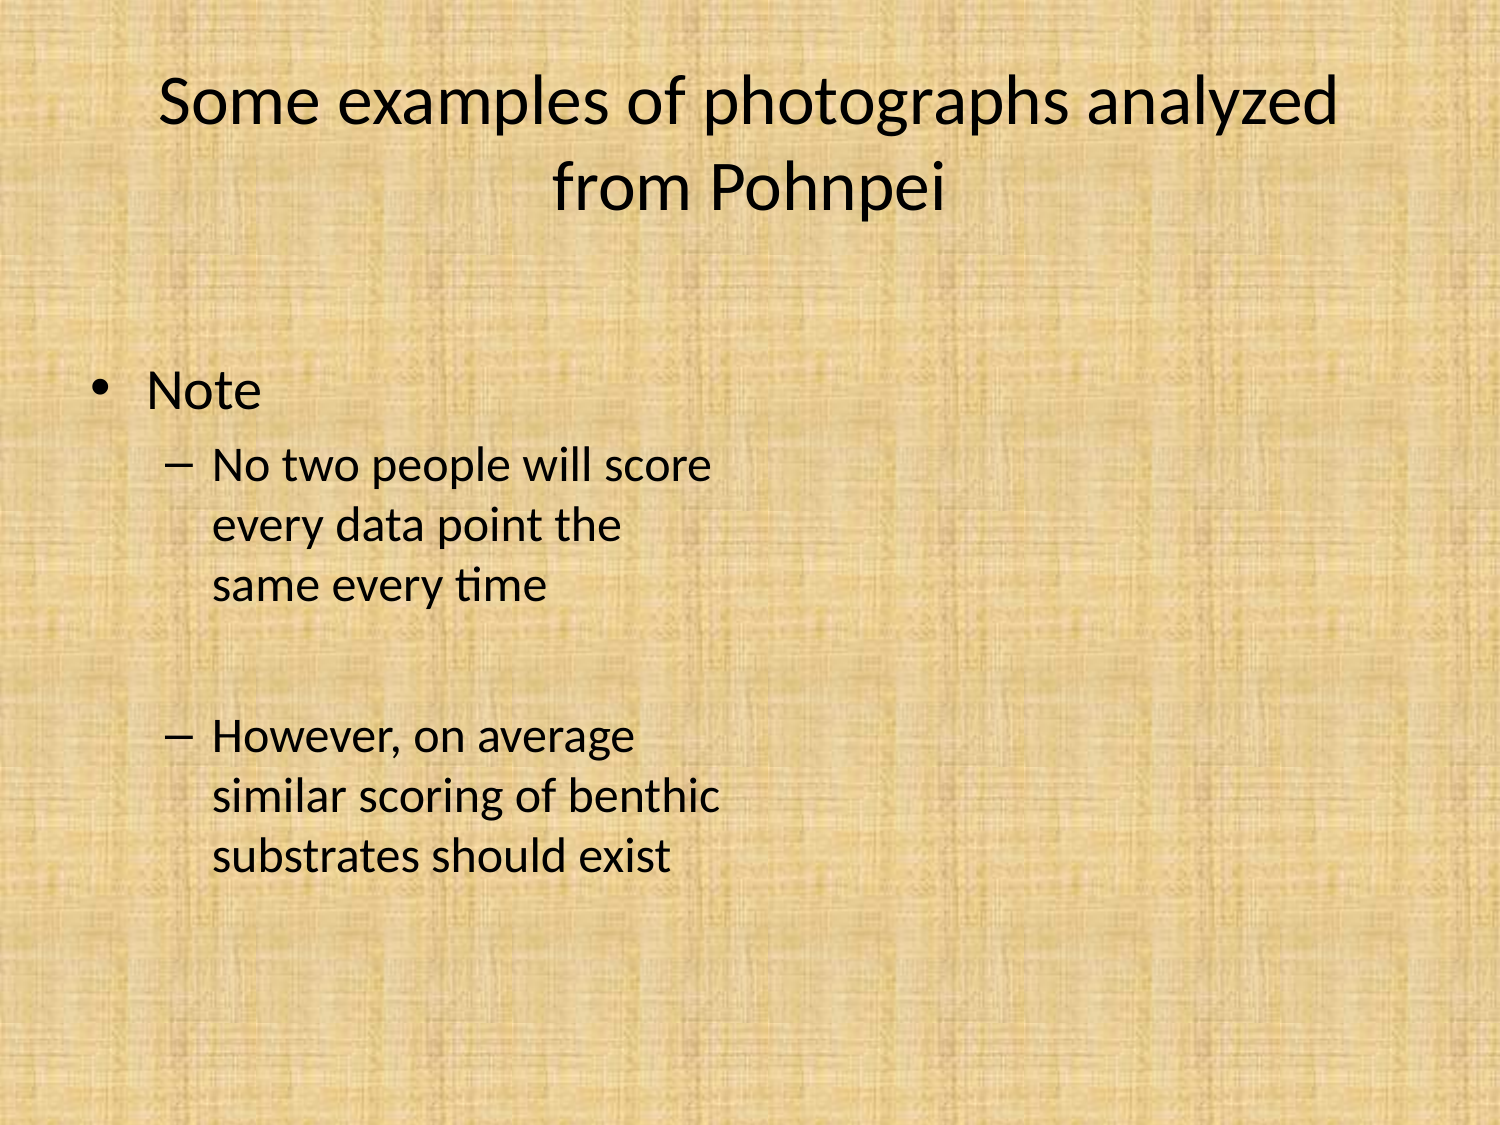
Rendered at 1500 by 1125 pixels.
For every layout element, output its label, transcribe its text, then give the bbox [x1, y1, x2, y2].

list Note No two people will score every data point the same every time However, on average similar scoring of benthic substrates should exist [75, 262, 738, 1005]
title Some examples of photographs analyzed from Pohnpei [75, 45, 1425, 233]
picture [0, 0, 1500, 1125]
